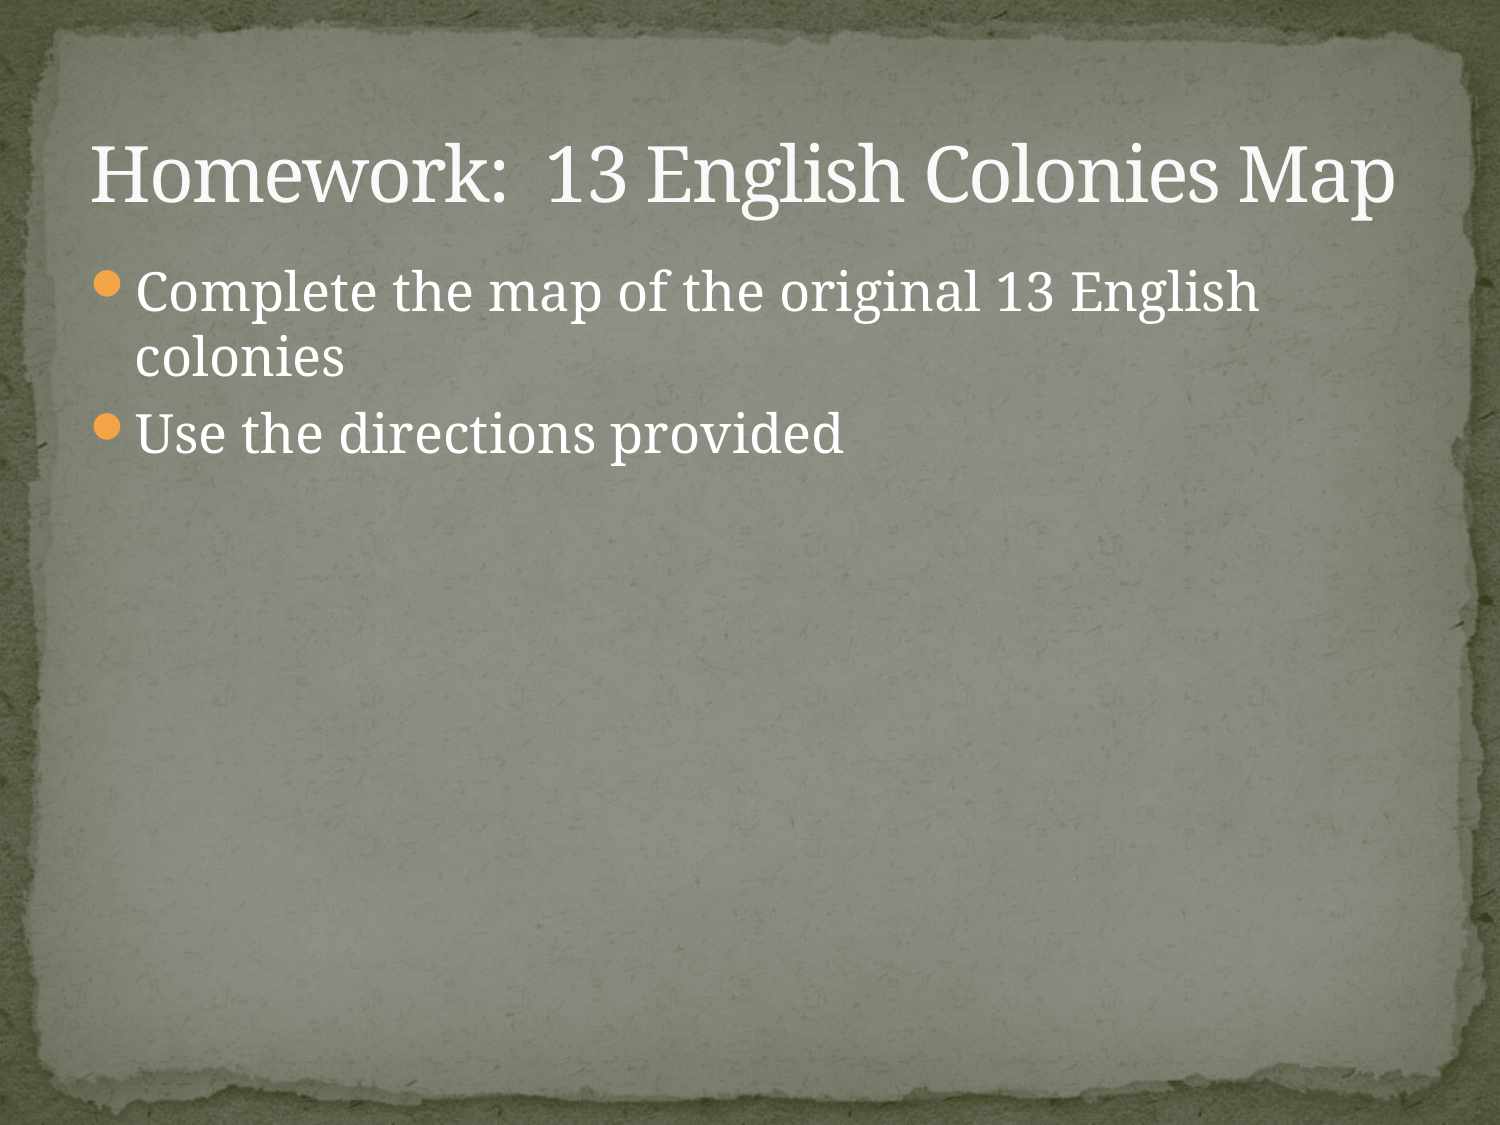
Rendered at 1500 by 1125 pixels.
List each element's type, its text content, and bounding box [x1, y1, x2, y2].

title Homework: 13 English Colonies Map [74, 24, 1425, 225]
list Complete the map of the original 13 English colonies Use the directions provided [75, 249, 1425, 1000]
